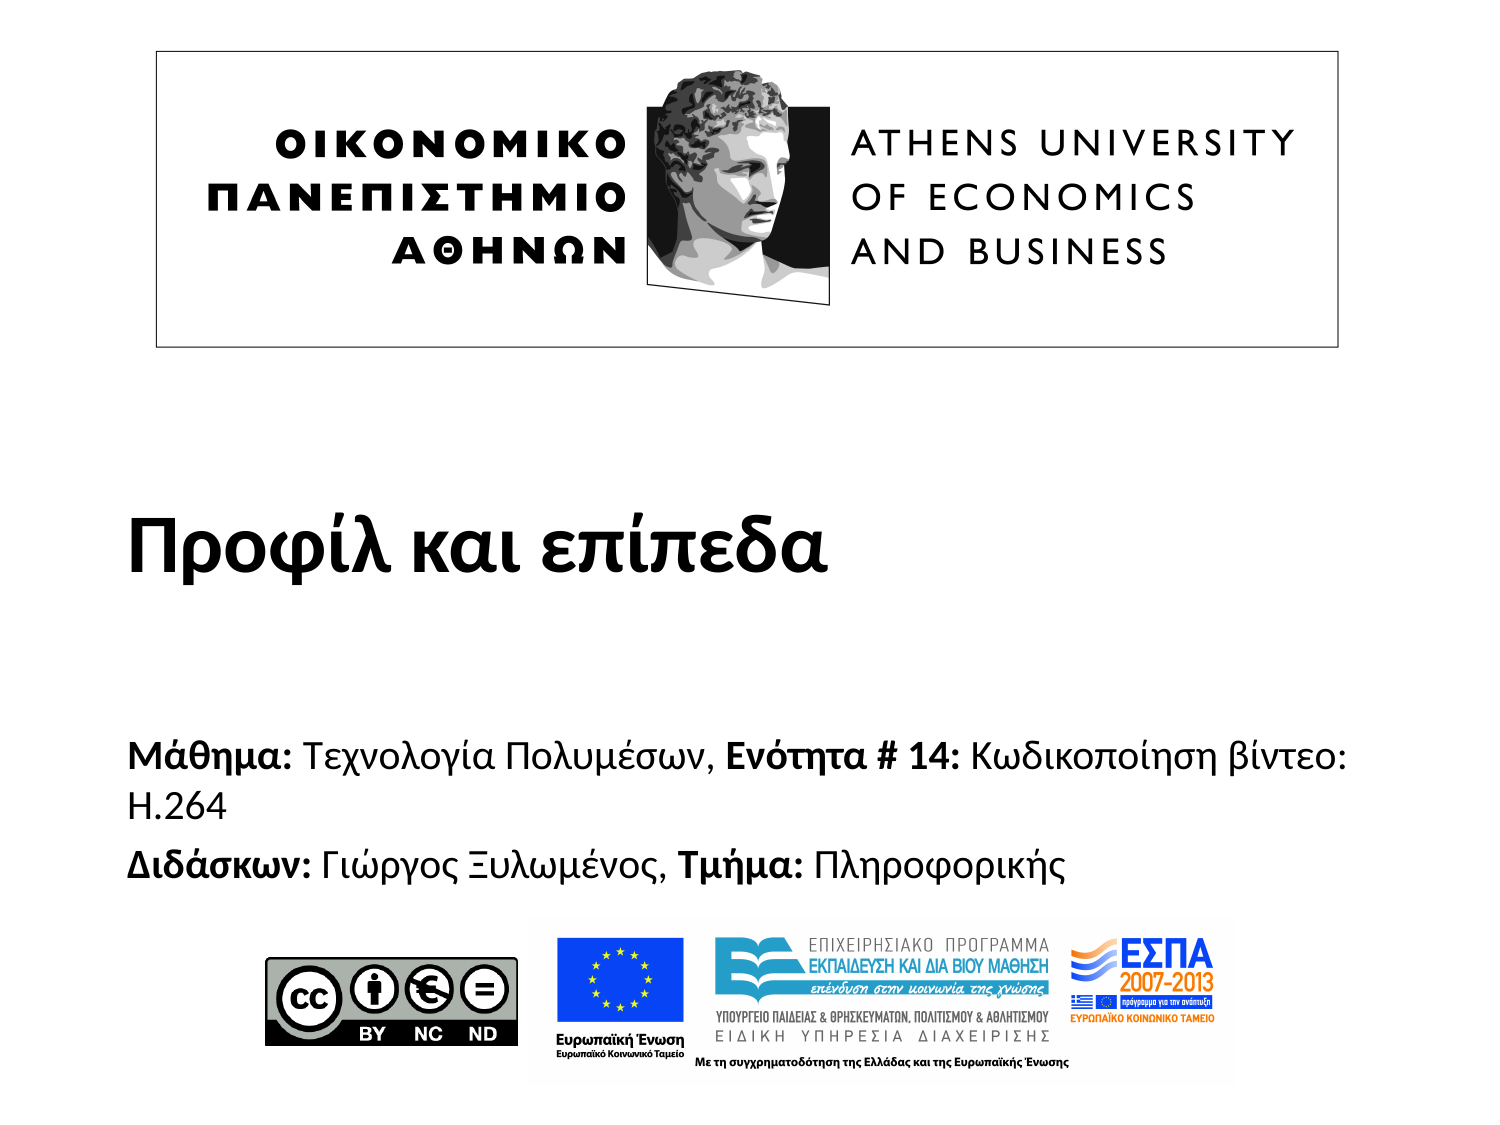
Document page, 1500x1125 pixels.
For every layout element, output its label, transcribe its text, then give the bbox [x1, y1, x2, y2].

picture [528, 916, 1237, 1086]
title Προφίλ και επίπεδα [112, 481, 1388, 706]
picture [265, 957, 518, 1046]
picture [147, 42, 1347, 356]
list Μάθημα: Τεχνολογία Πολυμέσων, Ενότητα # 14: Κωδικοποίηση βίντεο: H.264 Διδάσκων: Γιώργος Ξυλωμένος, Τμήμα: Πληροφορικής [112, 706, 1388, 953]
